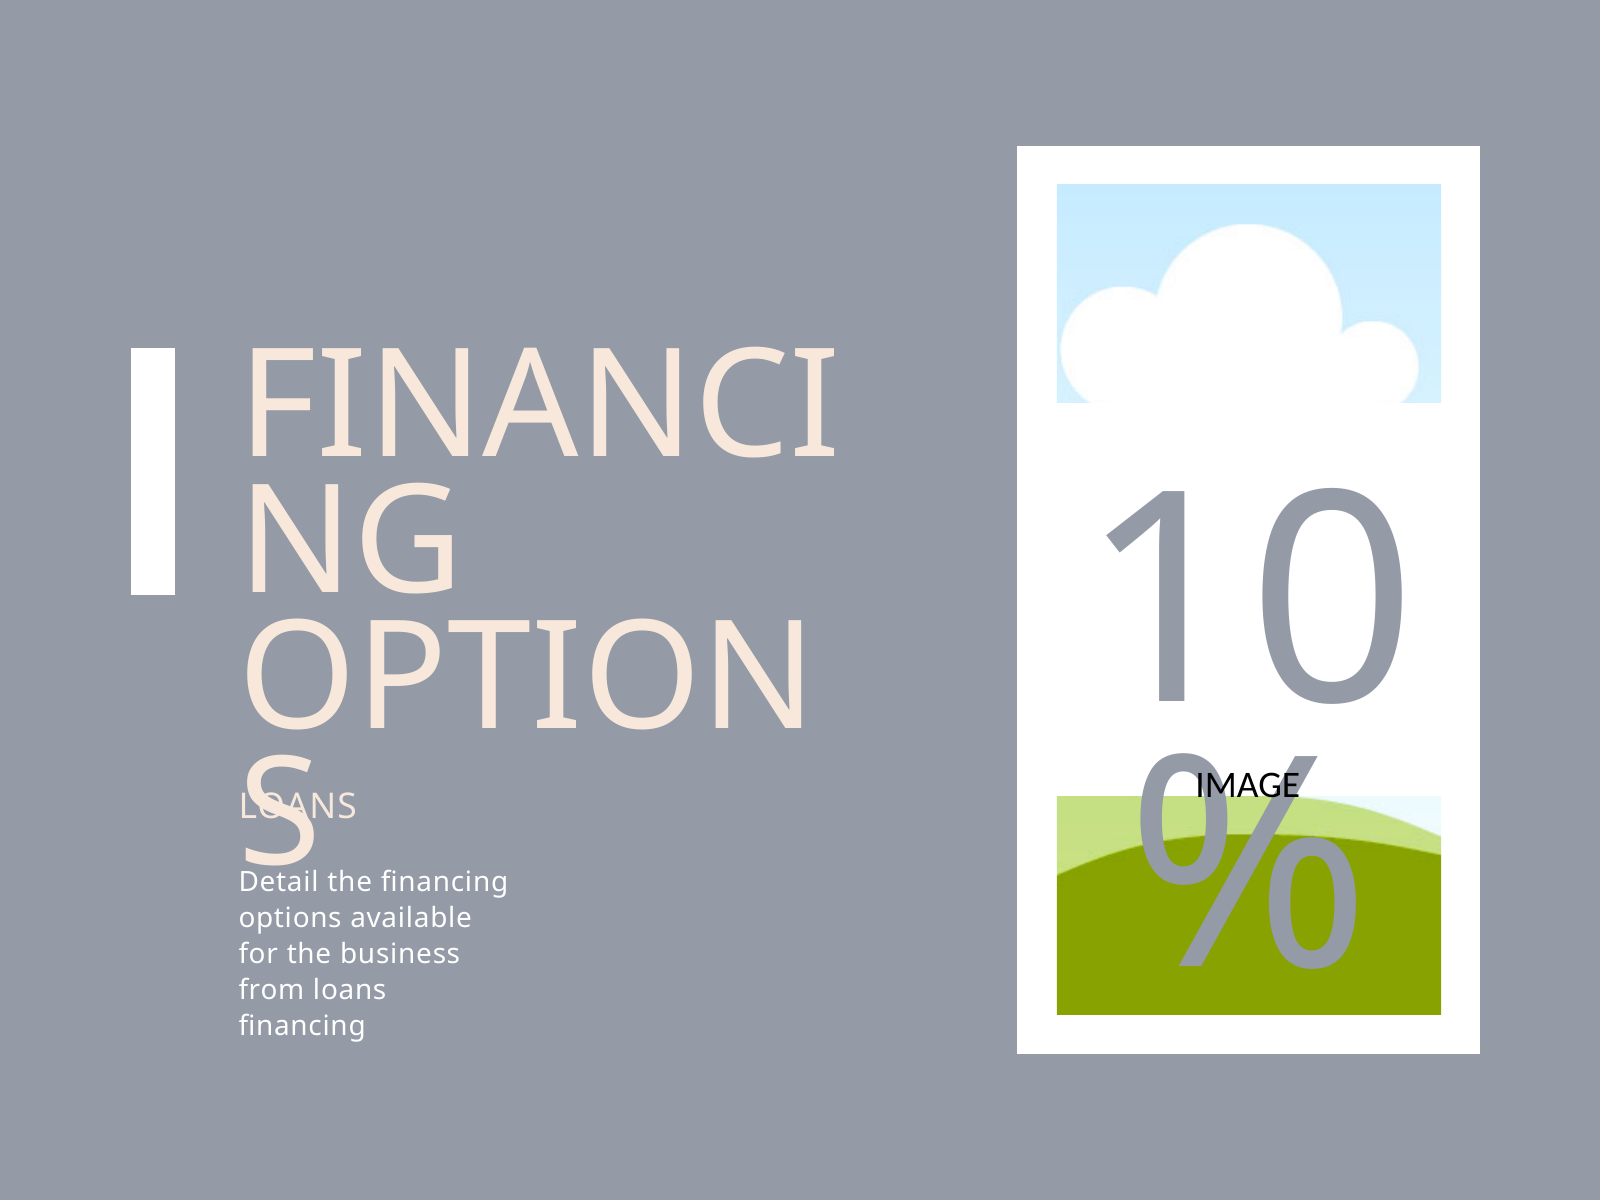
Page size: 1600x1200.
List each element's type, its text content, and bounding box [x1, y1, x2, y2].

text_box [1056, 184, 1442, 401]
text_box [238, 784, 517, 1005]
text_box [1056, 805, 1442, 1016]
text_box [130, 347, 176, 596]
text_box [1017, 803, 1481, 1055]
text_box FINANCING OPTIONS [238, 350, 856, 895]
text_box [1017, 403, 1481, 797]
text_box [1017, 145, 1481, 403]
